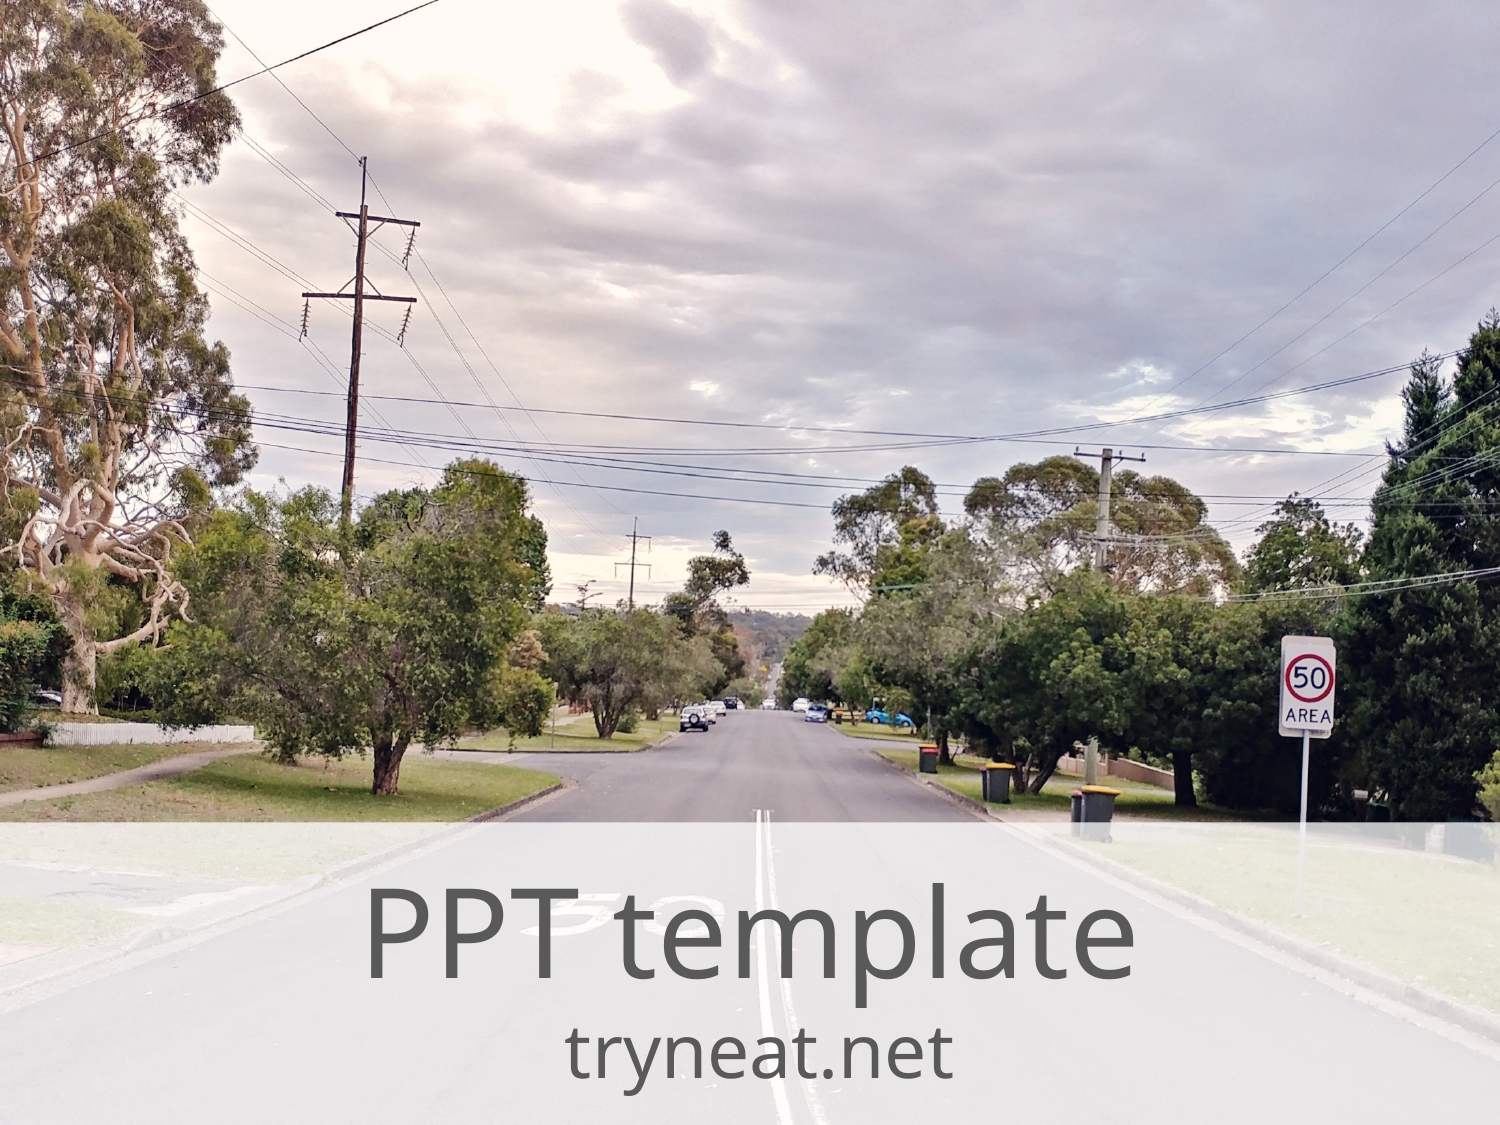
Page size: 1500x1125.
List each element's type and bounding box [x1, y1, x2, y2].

text_box [0, 0, 1500, 1125]
